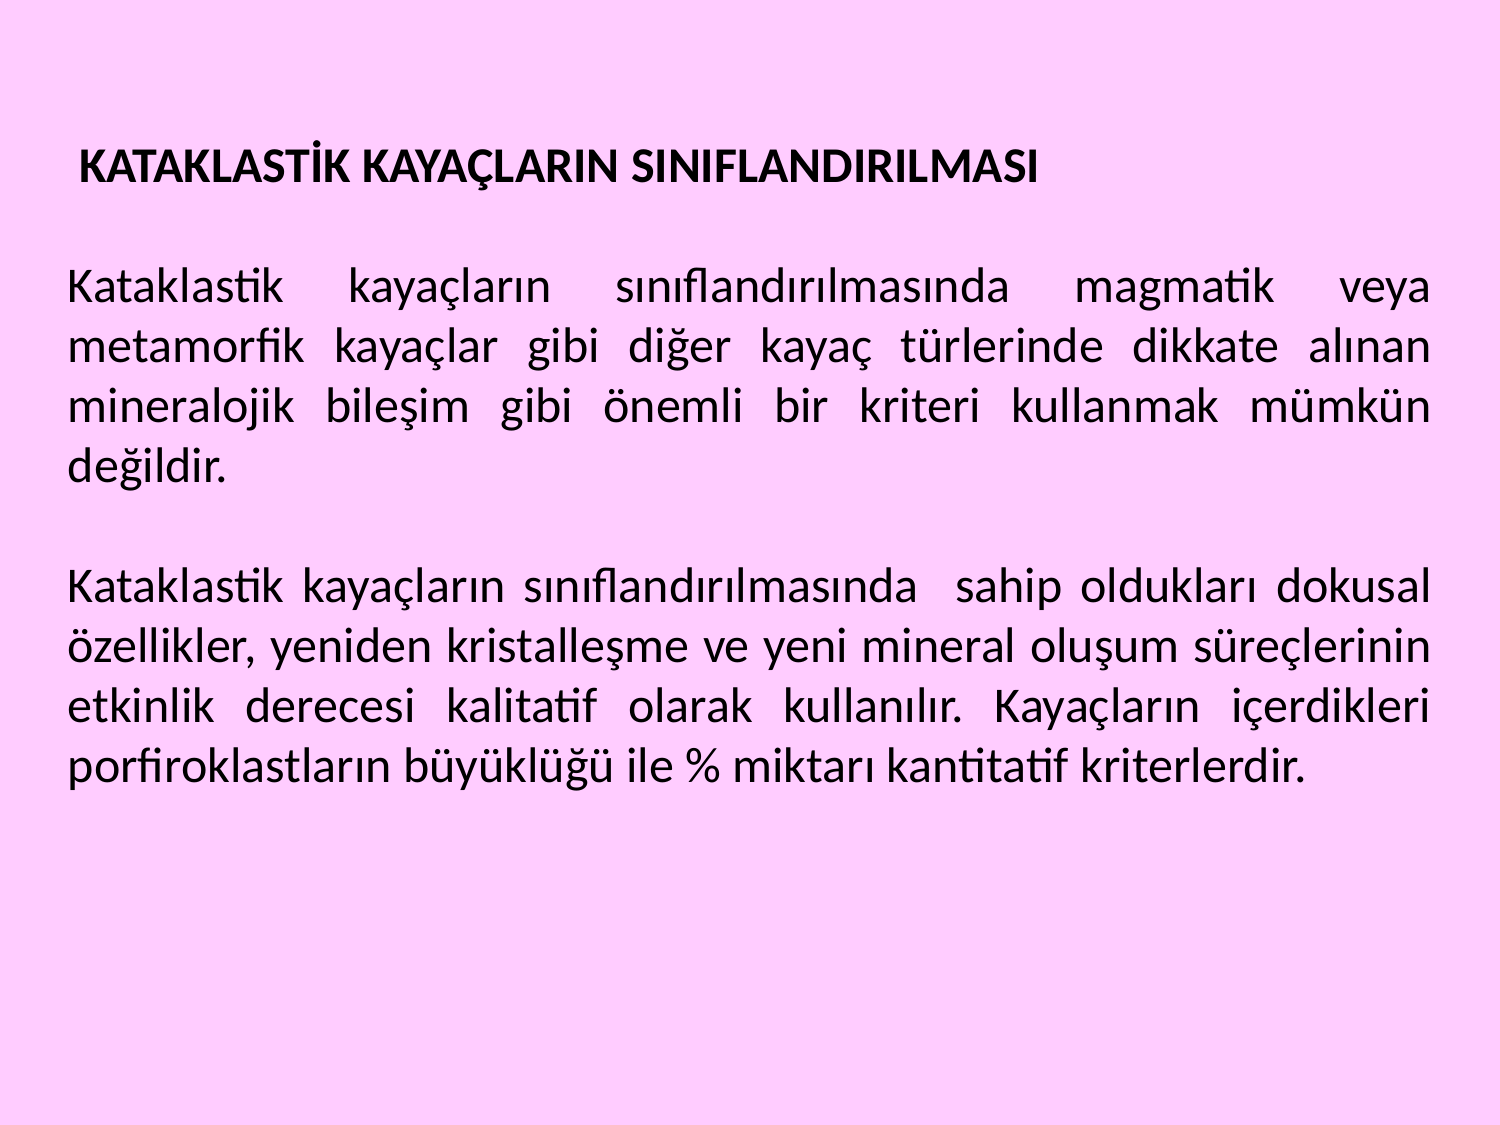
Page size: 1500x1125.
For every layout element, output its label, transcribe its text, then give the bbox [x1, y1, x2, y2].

text_box KATAKLASTİK KAYAÇLARIN SINIFLANDIRILMASI Kataklastik kayaçların sınıflandırılmasında magmatik veya metamorfik kayaçlar gibi diğer kayaç türlerinde dikkate alınan mineralojik bileşim gibi önemli bir kriteri kullanmak mümkün değildir. Kataklastik kayaçların sınıflandırılmasında sahip oldukları dokusal özellikler, yeniden kristalleşme ve yeni mineral oluşum süreçlerinin etkinlik derecesi kalitatif olarak kullanılır. Kayaçların içerdikleri porfiroklastların büyüklüğü ile % miktarı kantitatif kriterlerdir. [53, 125, 1447, 801]
